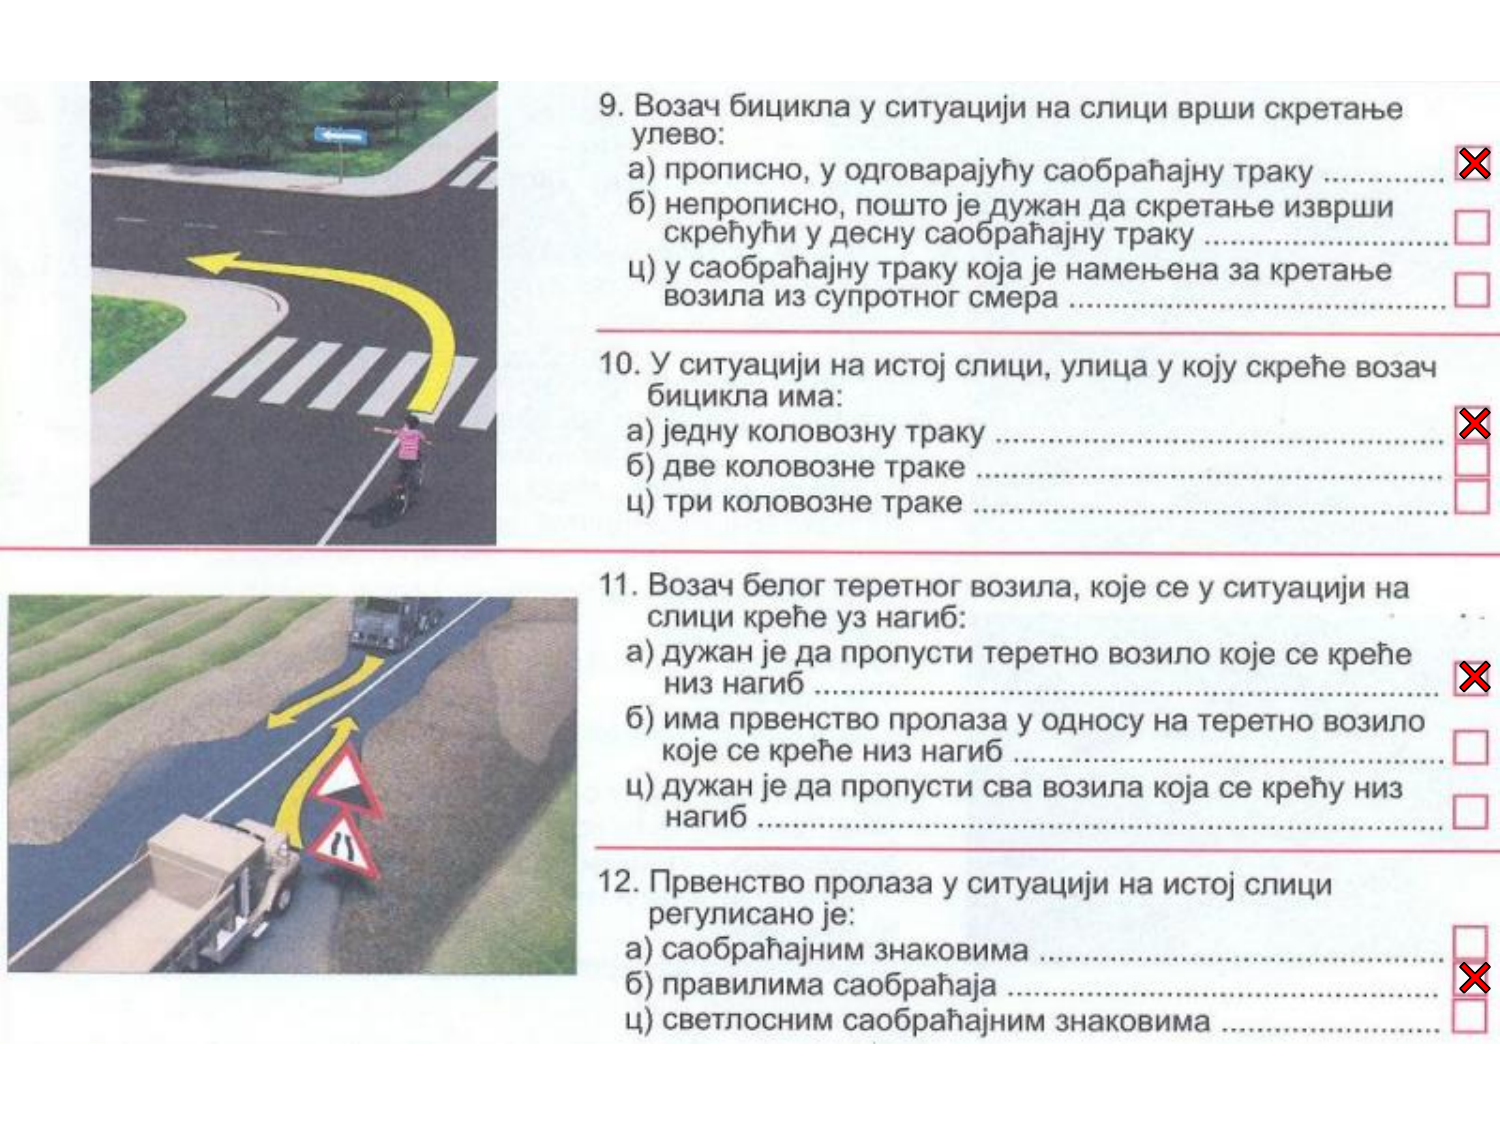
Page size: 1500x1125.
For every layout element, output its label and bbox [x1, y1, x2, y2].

picture [0, 81, 1500, 1044]
